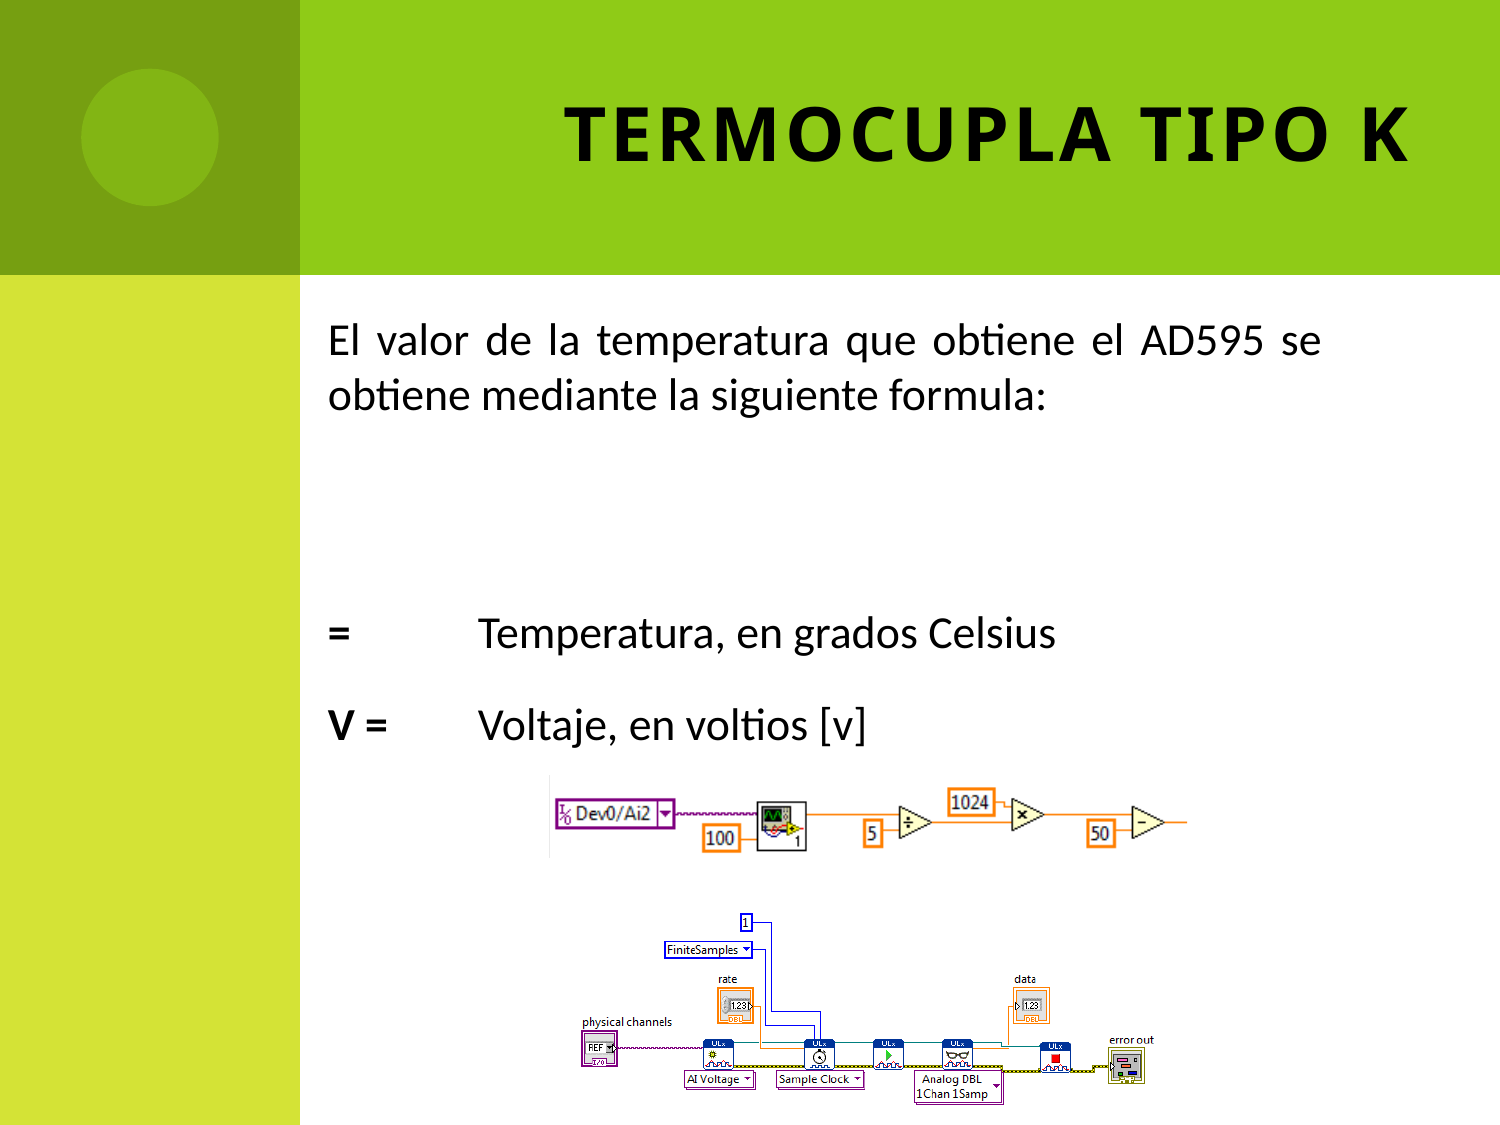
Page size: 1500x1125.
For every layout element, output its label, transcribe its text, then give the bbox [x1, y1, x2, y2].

picture [570, 899, 1166, 1121]
title TERMOCUPLA TIPO K [399, 37, 1425, 225]
picture [548, 774, 1188, 858]
